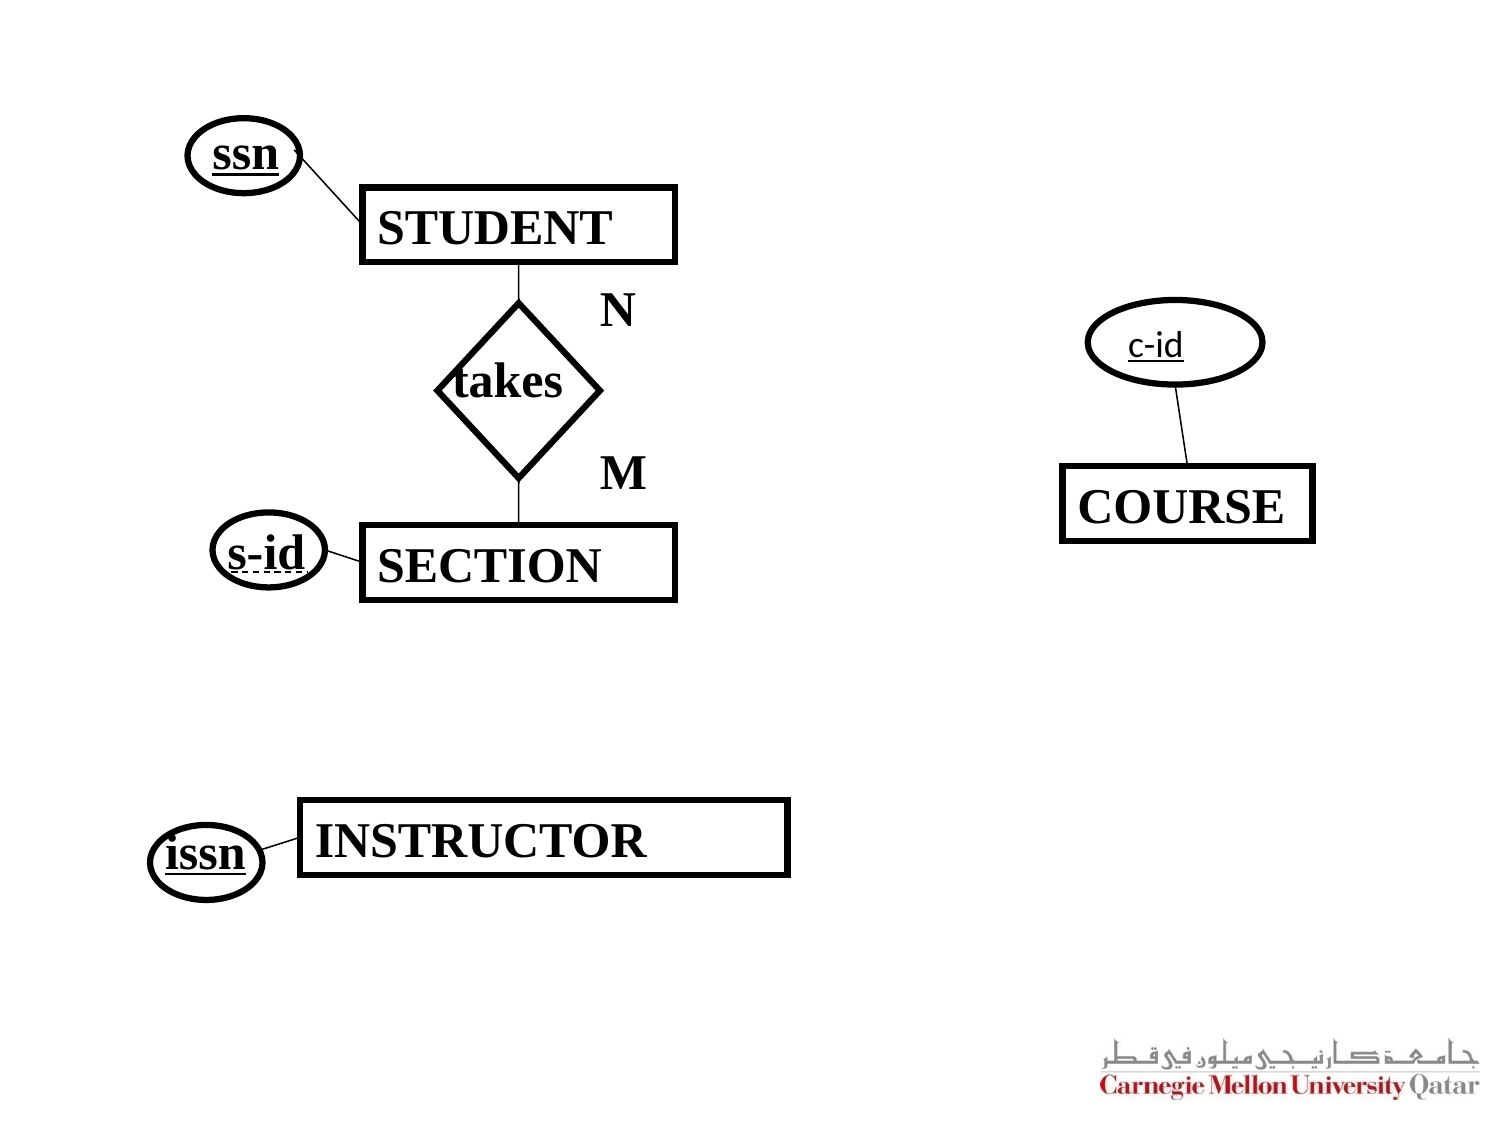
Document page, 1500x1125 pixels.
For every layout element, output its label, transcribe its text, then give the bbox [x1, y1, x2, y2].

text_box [294, 149, 360, 229]
text_box SECTION [362, 524, 675, 600]
text_box STUDENT [362, 187, 675, 263]
text_box M [585, 431, 662, 507]
text_box INSTRUCTOR [300, 799, 788, 875]
text_box [461, 416, 577, 478]
text_box c-id [1087, 299, 1263, 385]
text_box COURSE [1062, 466, 1313, 541]
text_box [1174, 409, 1188, 464]
text_box [484, 304, 553, 340]
text_box s-id [212, 512, 325, 588]
picture [1099, 1037, 1480, 1101]
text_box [187, 112, 301, 194]
text_box N [585, 269, 651, 344]
text_box takes [437, 340, 600, 416]
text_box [260, 840, 298, 851]
text_box issn [150, 812, 261, 888]
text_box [327, 549, 360, 566]
text_box [165, 888, 248, 900]
